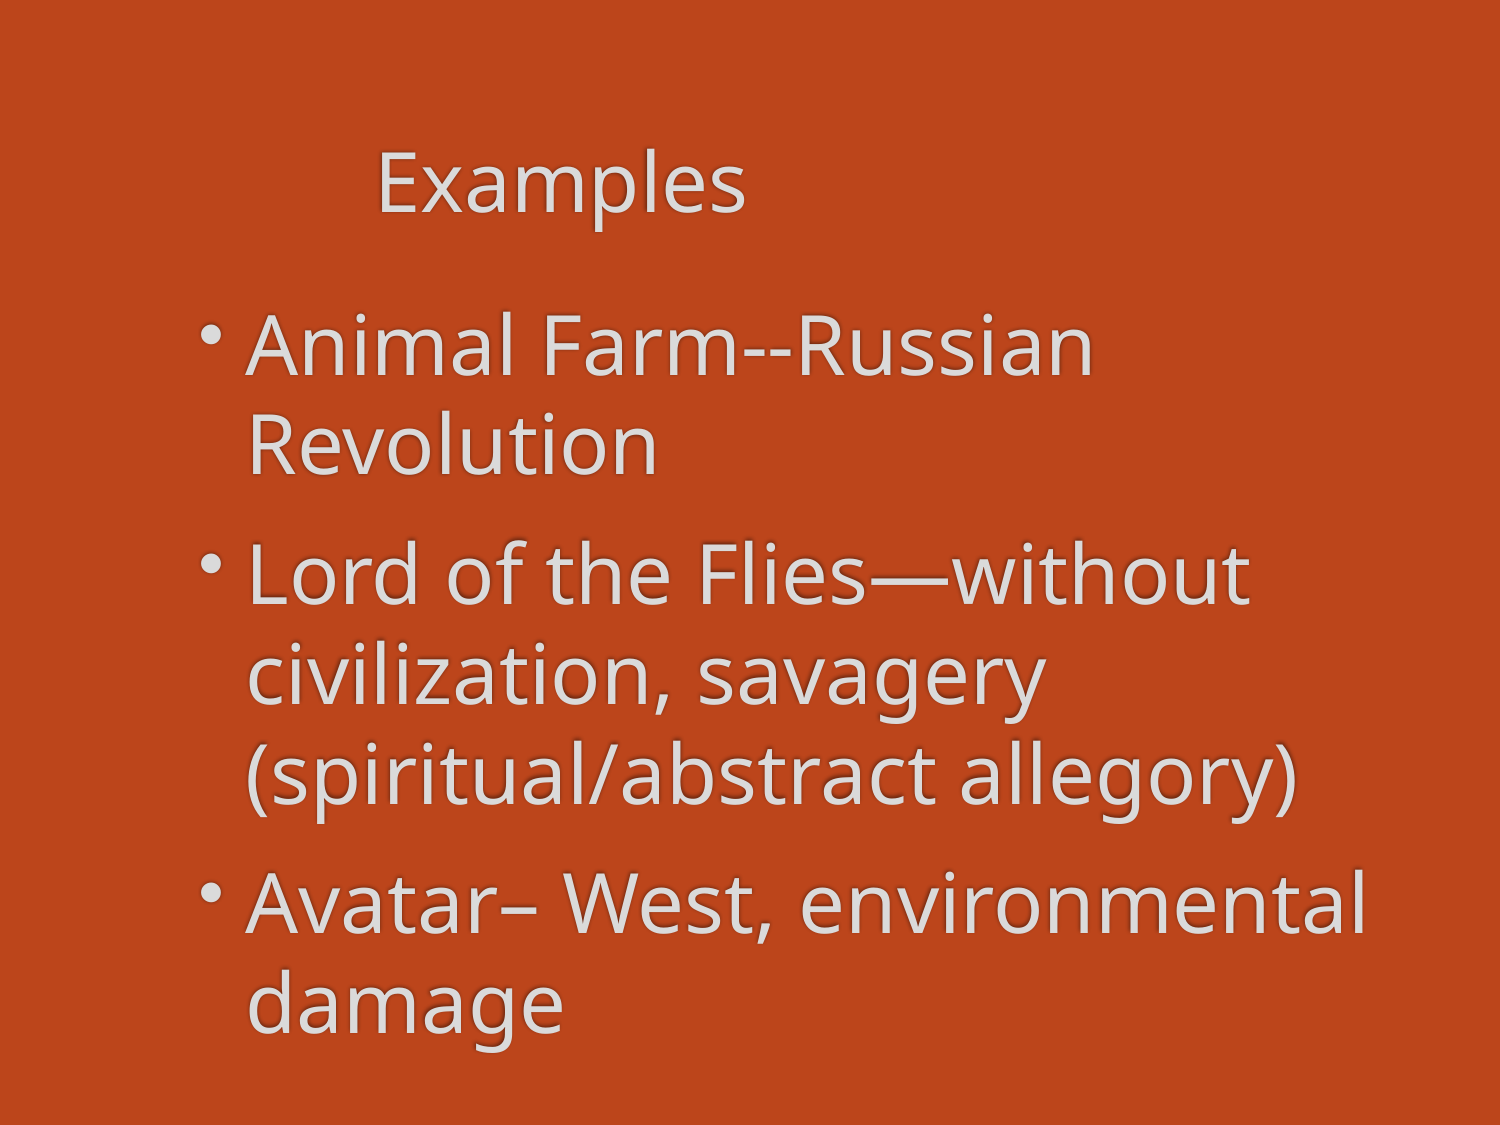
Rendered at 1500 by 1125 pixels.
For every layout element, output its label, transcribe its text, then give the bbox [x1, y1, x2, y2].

list Animal Farm--Russian Revolution Lord of the Flies—without civilization, savagery (spiritual/abstract allegory) Avatar– West, environmental damage [112, 284, 1387, 950]
title Examples [112, 99, 1387, 260]
